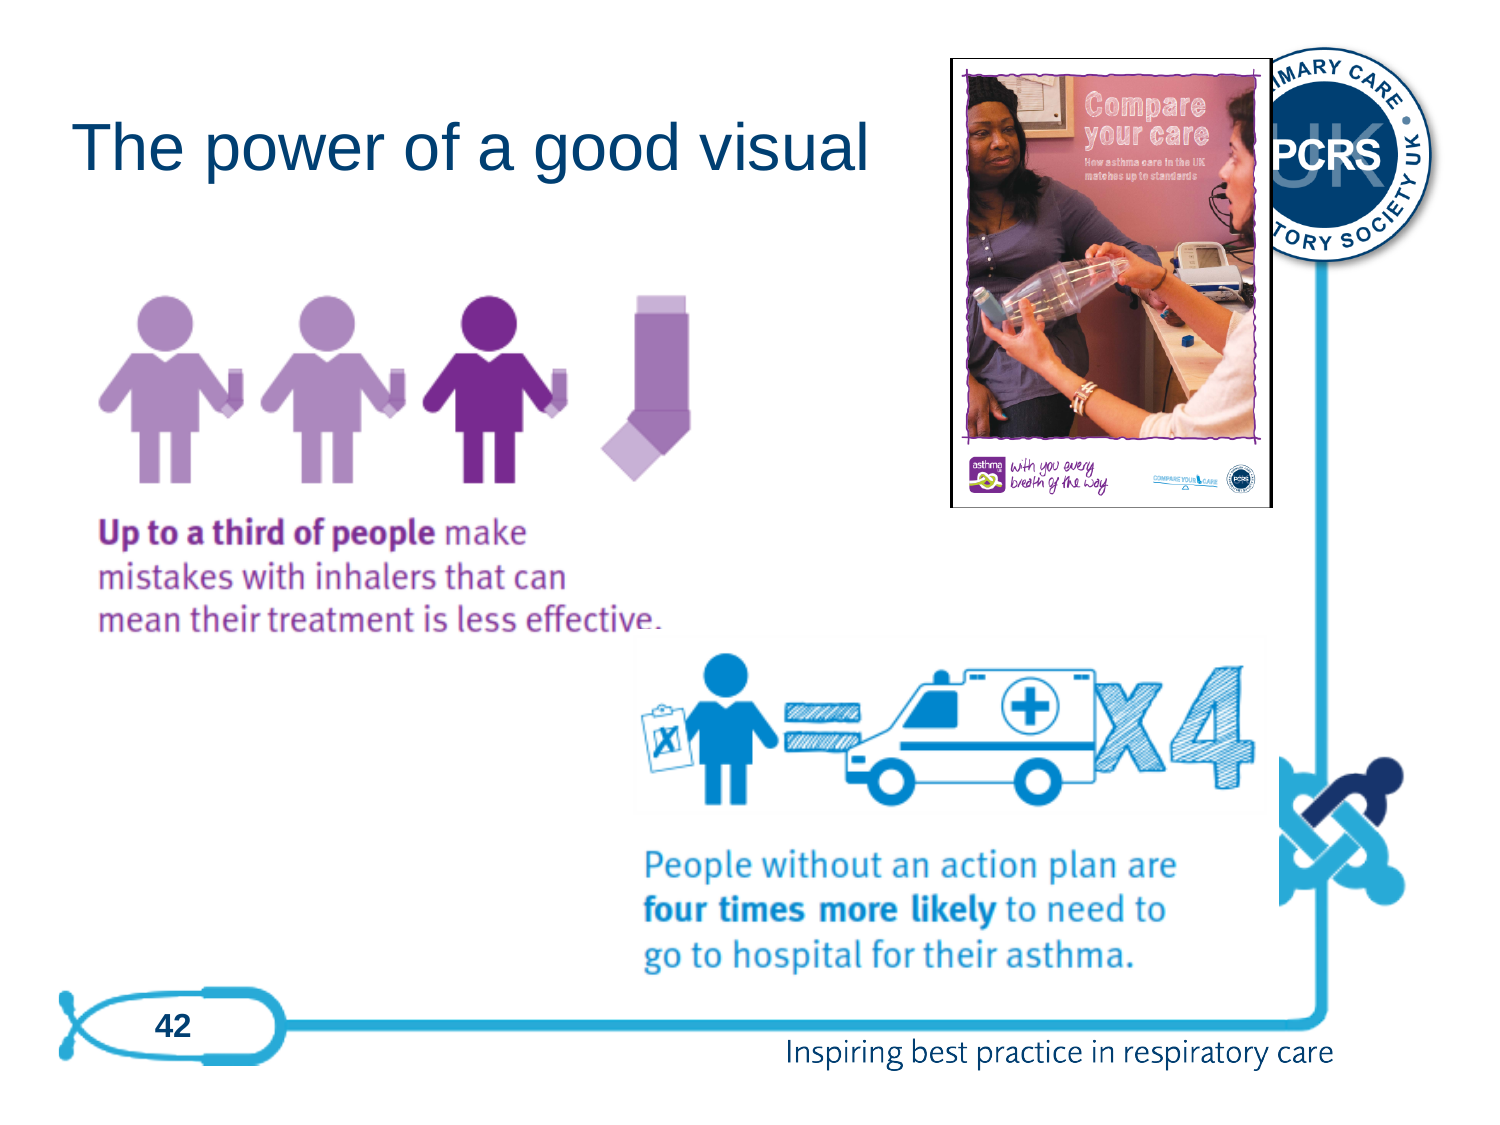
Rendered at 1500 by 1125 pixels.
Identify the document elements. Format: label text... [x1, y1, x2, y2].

slide_number 42 [90, 1004, 256, 1053]
picture [58, 23, 1500, 1071]
text_box The power of a good visual [71, 6, 1193, 184]
